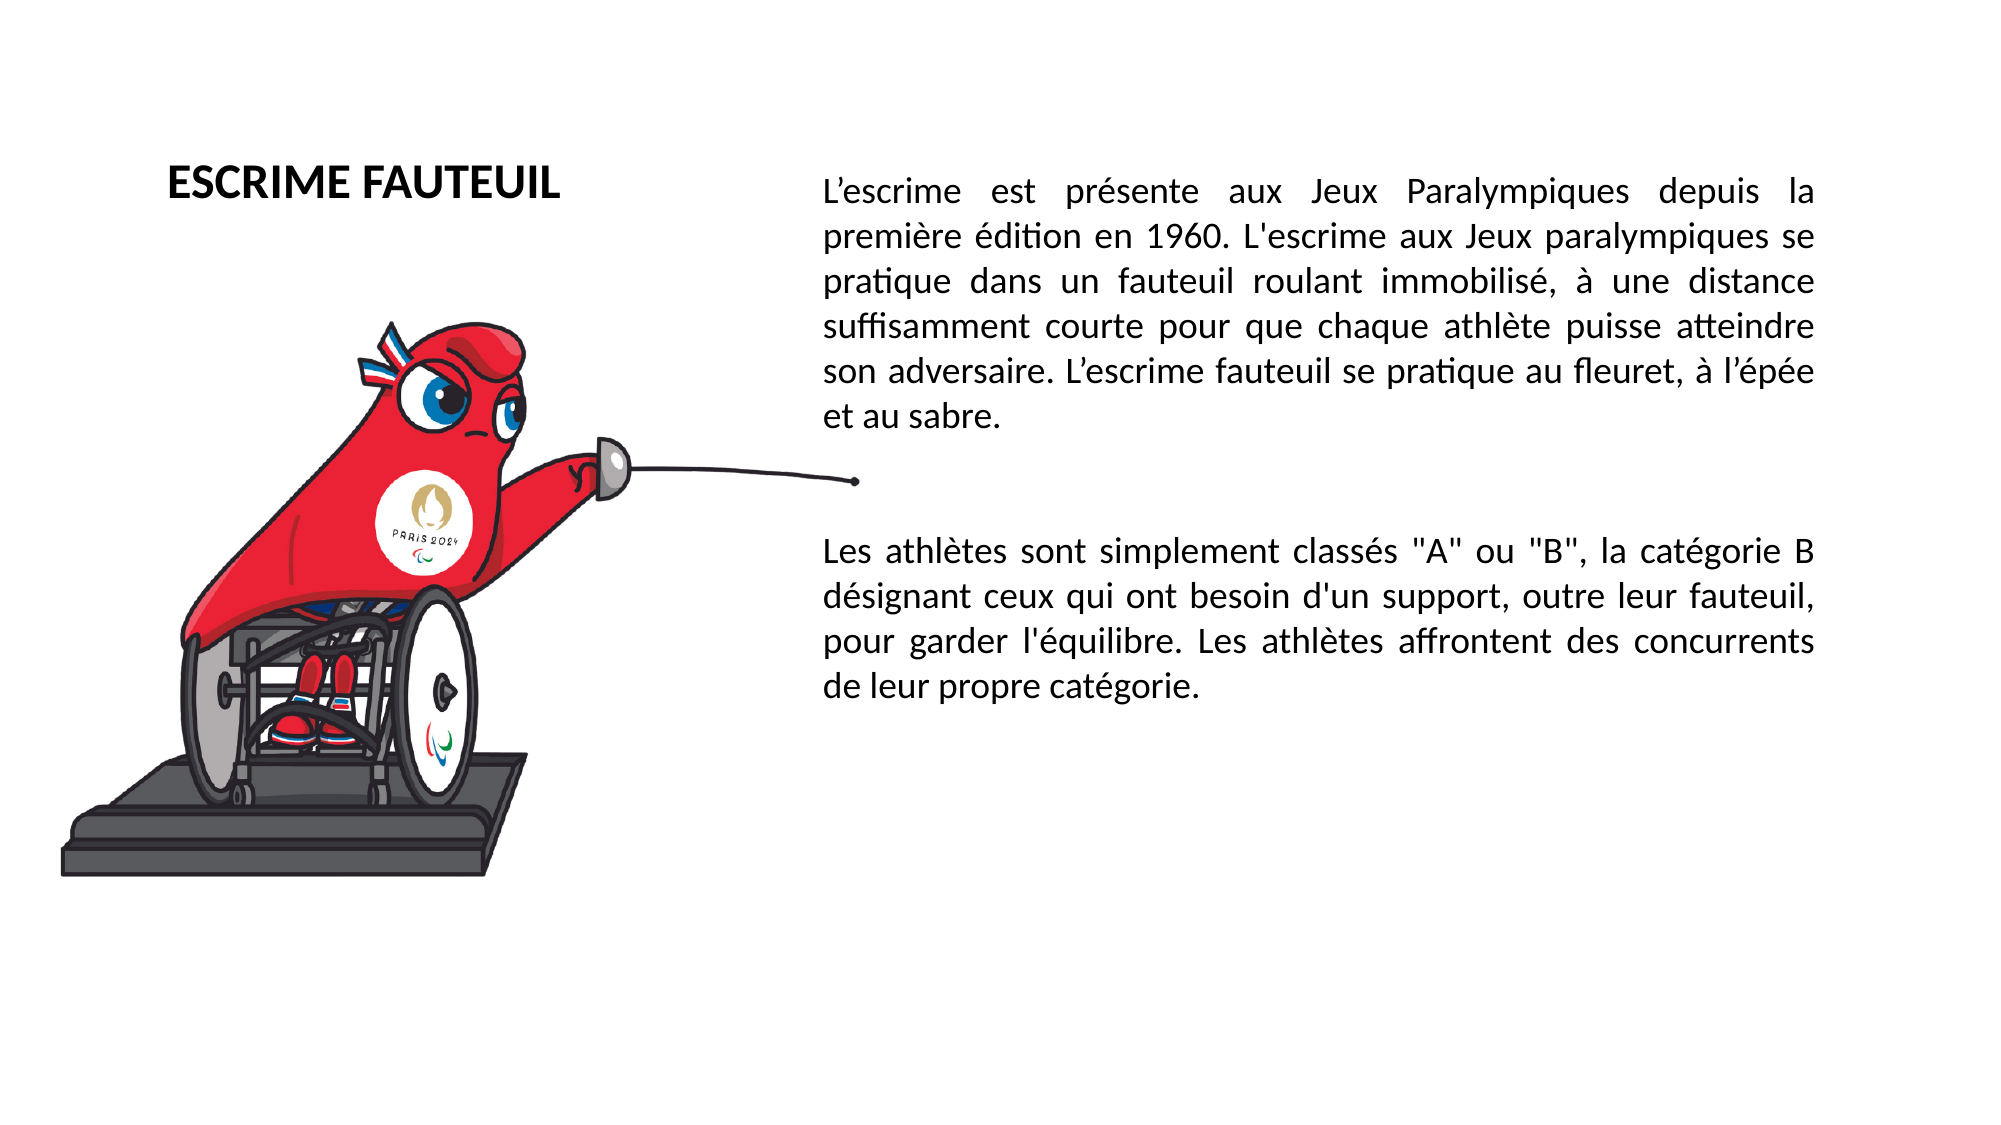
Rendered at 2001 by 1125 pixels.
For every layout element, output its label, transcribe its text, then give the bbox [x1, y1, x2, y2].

text_box L’escrime est présente aux Jeux Paralympiques depuis la première édition en 1960. L'escrime aux Jeux paralympiques se pratique dans un fauteuil roulant immobilisé, à une distance suffisamment courte pour que chaque athlète puisse atteindre son adversaire. L’escrime fauteuil se pratique au fleuret, à l’épée et au sabre. Les athlètes sont simplement classés "A" ou "B", la catégorie B désignant ceux qui ont besoin d'un support, outre leur fauteuil, pour garder l'équilibre. Les athlètes affrontent des concurrents de leur propre catégorie. [881, 158, 1831, 804]
picture [10, 96, 881, 967]
